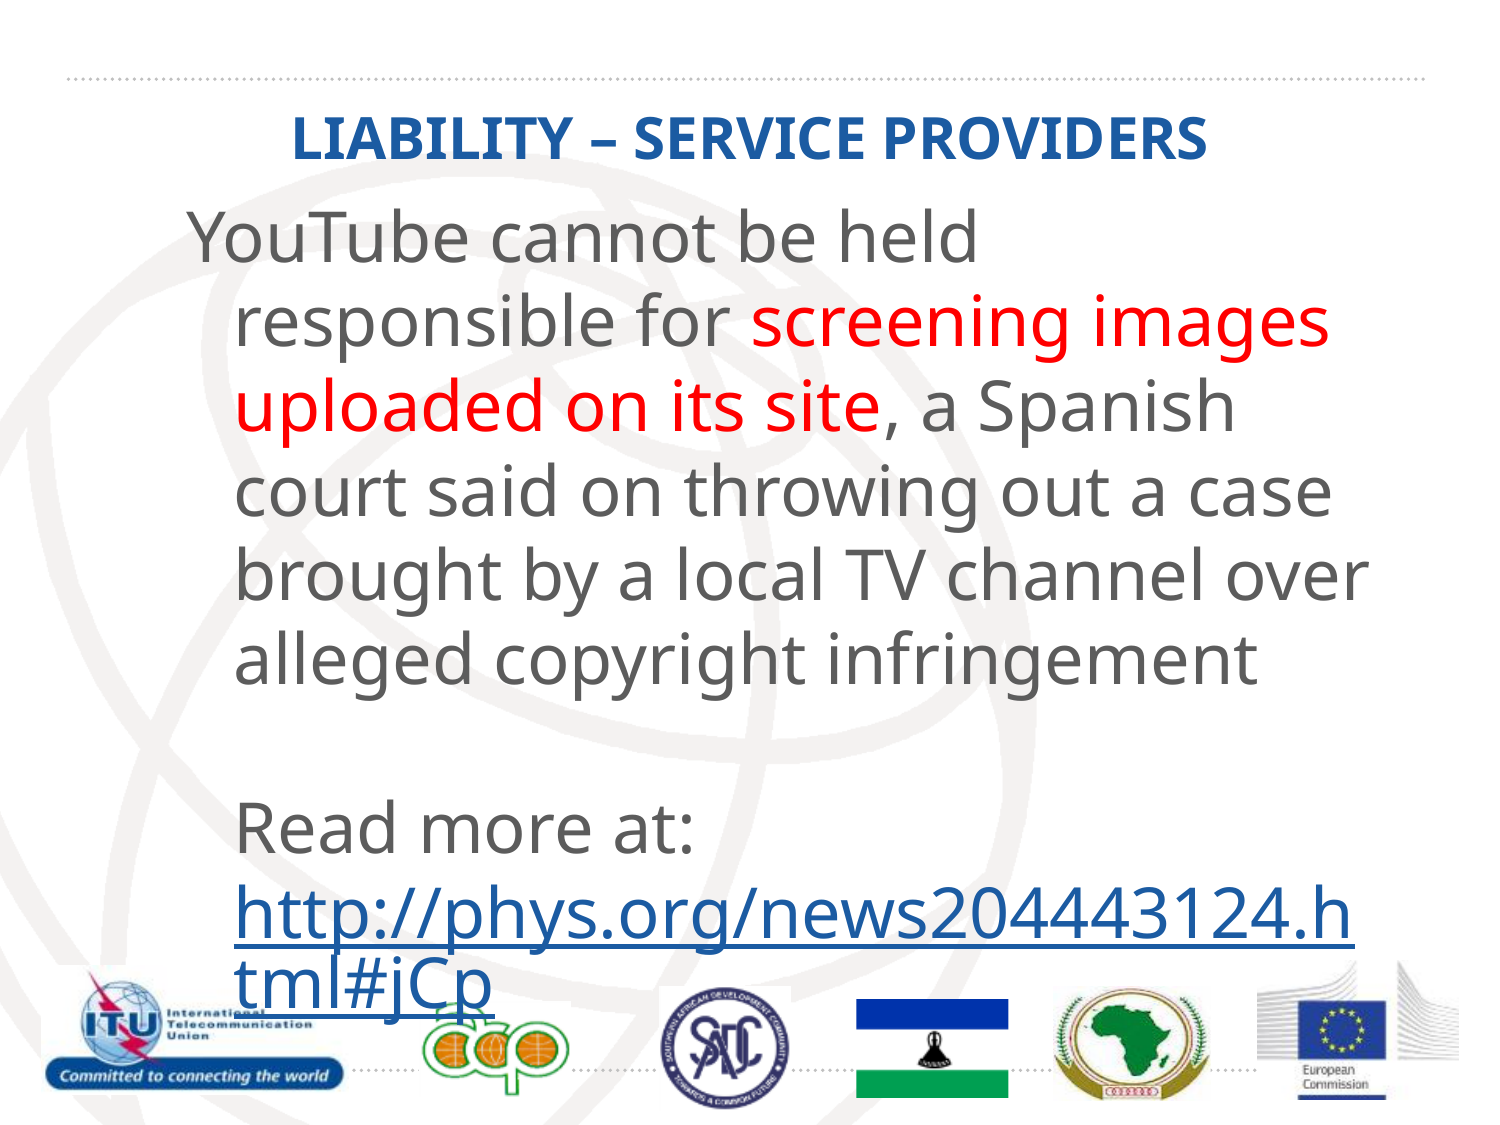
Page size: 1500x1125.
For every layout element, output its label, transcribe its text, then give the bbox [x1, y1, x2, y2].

title LIABILITY – SERVICE PROVIDERS [112, 64, 1388, 184]
picture [1257, 960, 1459, 1100]
list YouTube cannot be held responsible for screening images uploaded on its site, a Spanish court said on throwing out a case brought by a local TV channel over alleged copyright infringement Read more at: http://phys.org/news204443124.html#jCp [112, 184, 1388, 1060]
picture [0, 132, 1061, 1125]
